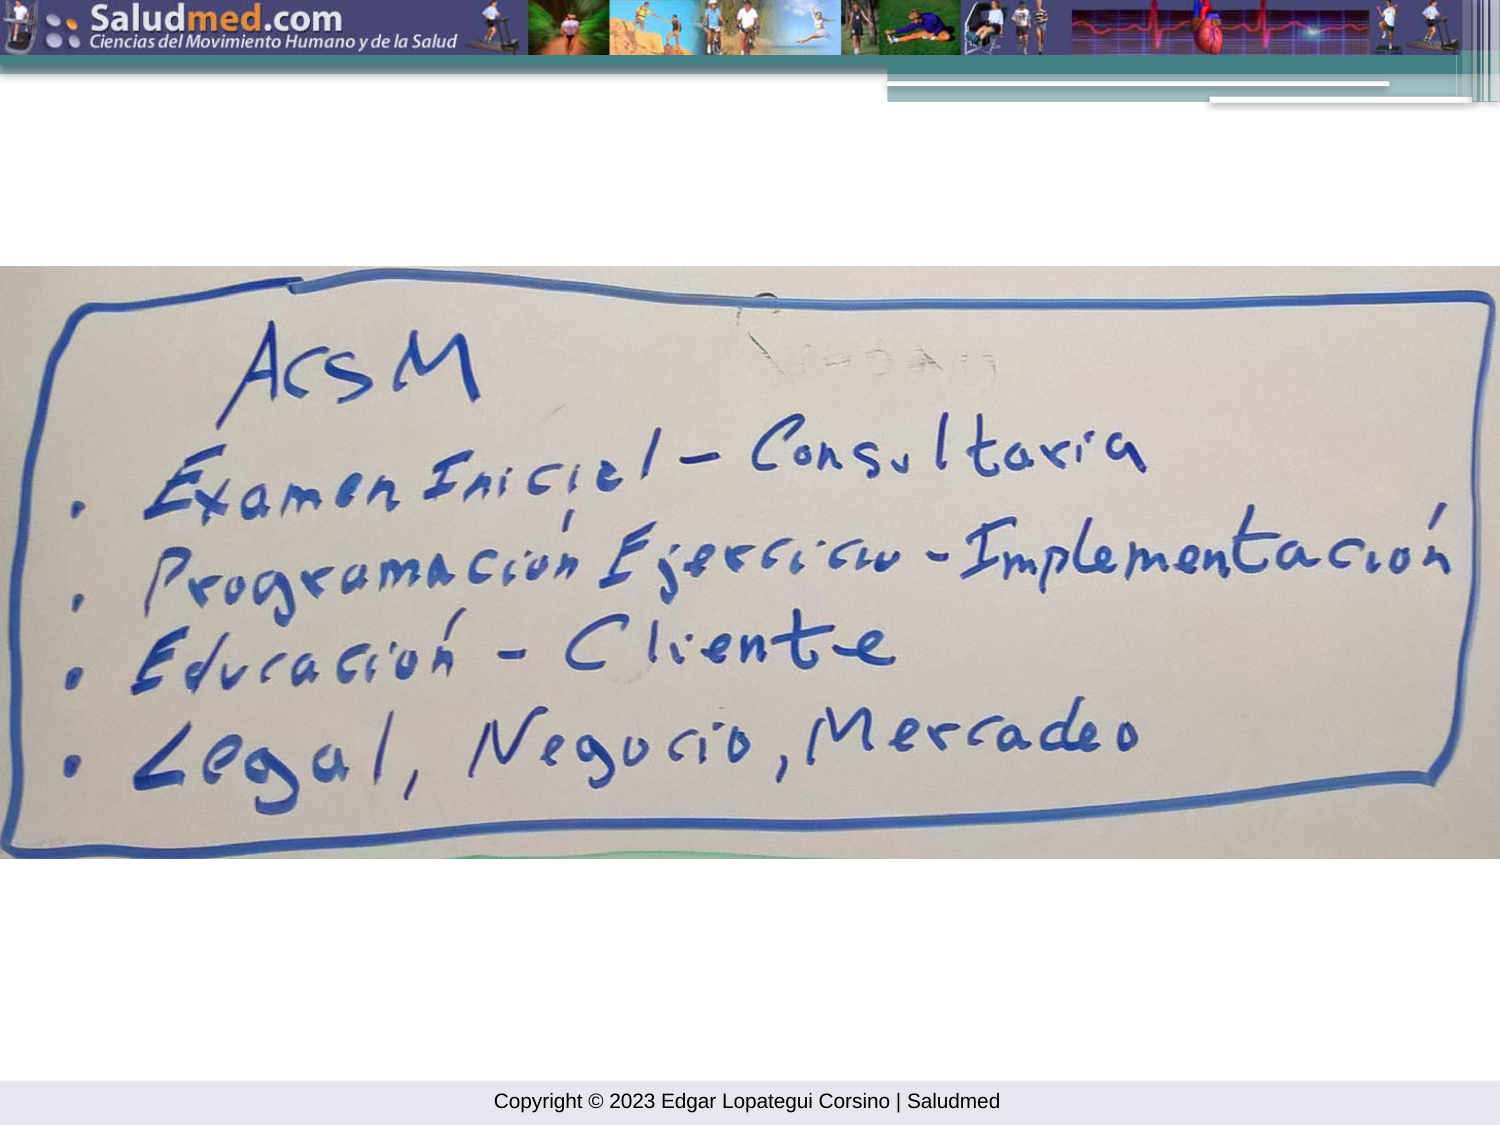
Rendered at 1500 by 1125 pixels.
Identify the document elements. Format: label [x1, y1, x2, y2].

picture [0, 265, 1500, 860]
picture [0, 0, 1460, 55]
